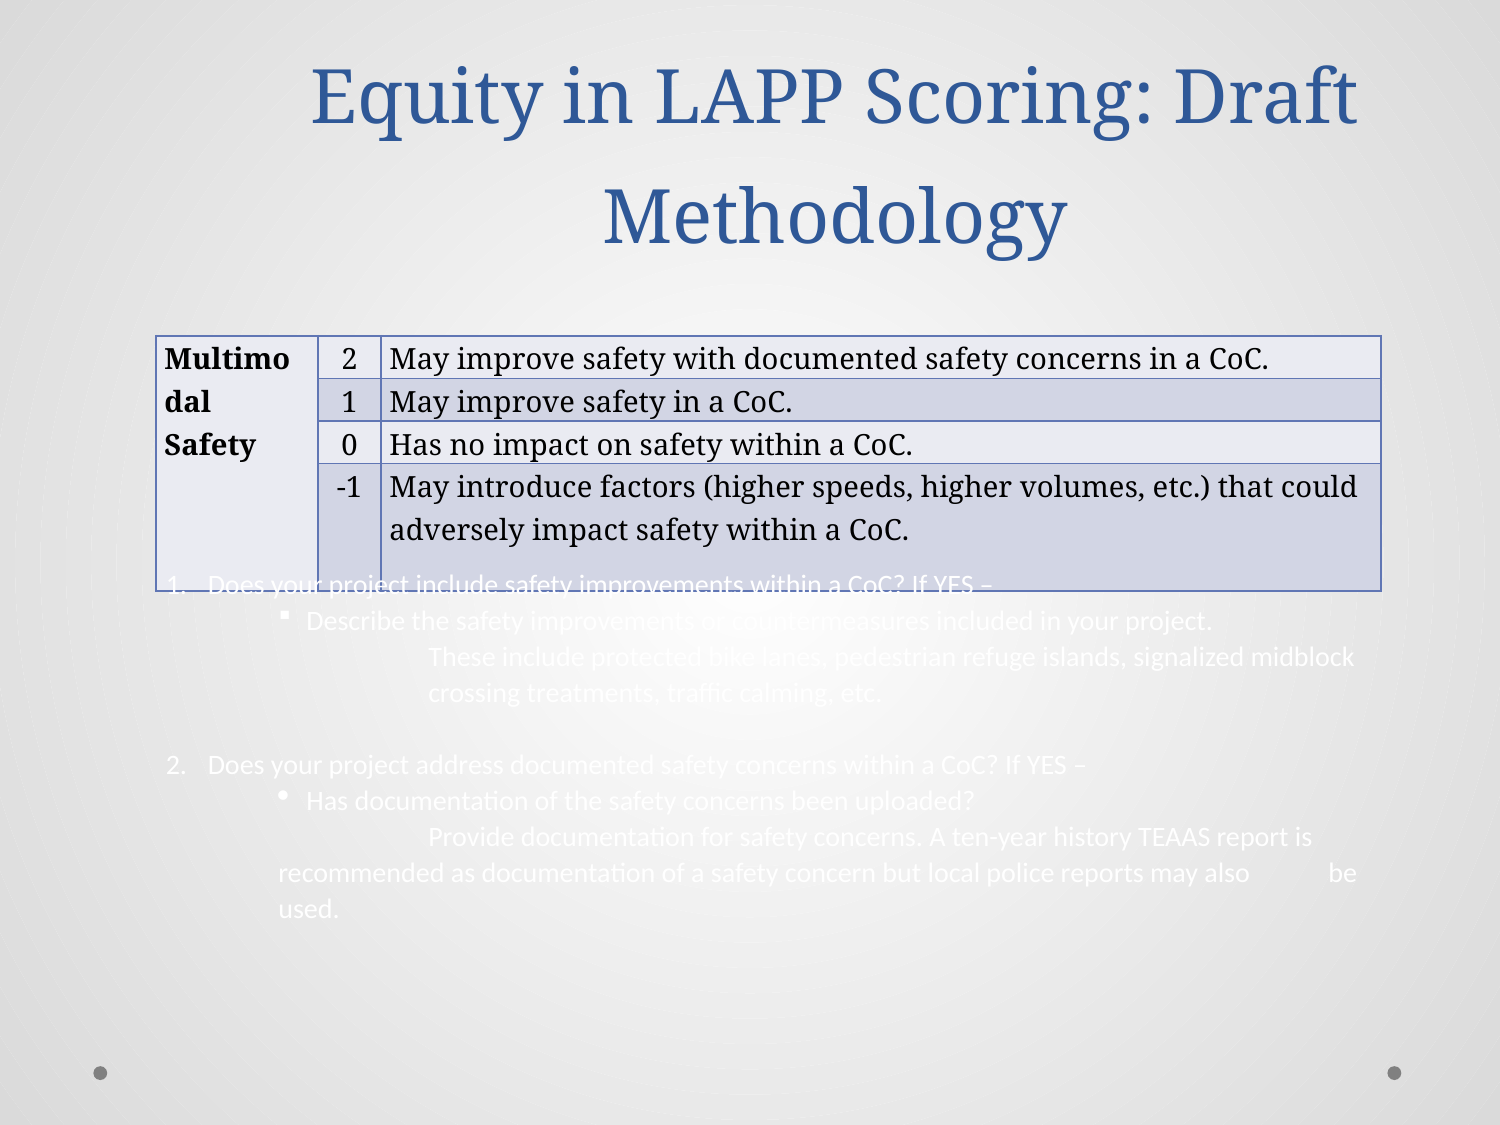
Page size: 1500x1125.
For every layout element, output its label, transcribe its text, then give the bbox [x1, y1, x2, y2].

table_cell -1 [319, 464, 380, 556]
table_cell May introduce factors (higher speeds, higher volumes, etc.) that could adversely impact safety within a CoC. [382, 464, 1380, 556]
table_cell 0 [319, 422, 380, 463]
title Equity in LAPP Scoring: Draft Methodology [135, 174, 1500, 267]
table_cell Has no impact on safety within a CoC. [382, 422, 1380, 463]
text_box Does your project include safety improvements within a CoC? If YES – Describe the safety improvements or countermeasures included in your project. These include protected bike lanes, pedestrian refuge islands, signalized midblock crossing treatments, traffic calming, etc. Does your project address documented safety concerns within a CoC? If YES – Has documentation of the safety concerns been uploaded? Provide documentation for safety concerns. A ten-year history TEAAS report is recommended as documentation of a safety concern but local police reports may also be used. [151, 556, 1406, 932]
table_header 2 [319, 337, 380, 378]
table_header May improve safety with documented safety concerns in a CoC. [382, 337, 1380, 378]
table_cell 1 [319, 379, 380, 420]
table_cell May improve safety in a CoC. [382, 379, 1380, 420]
table_header Multimodal Safety [157, 337, 317, 556]
